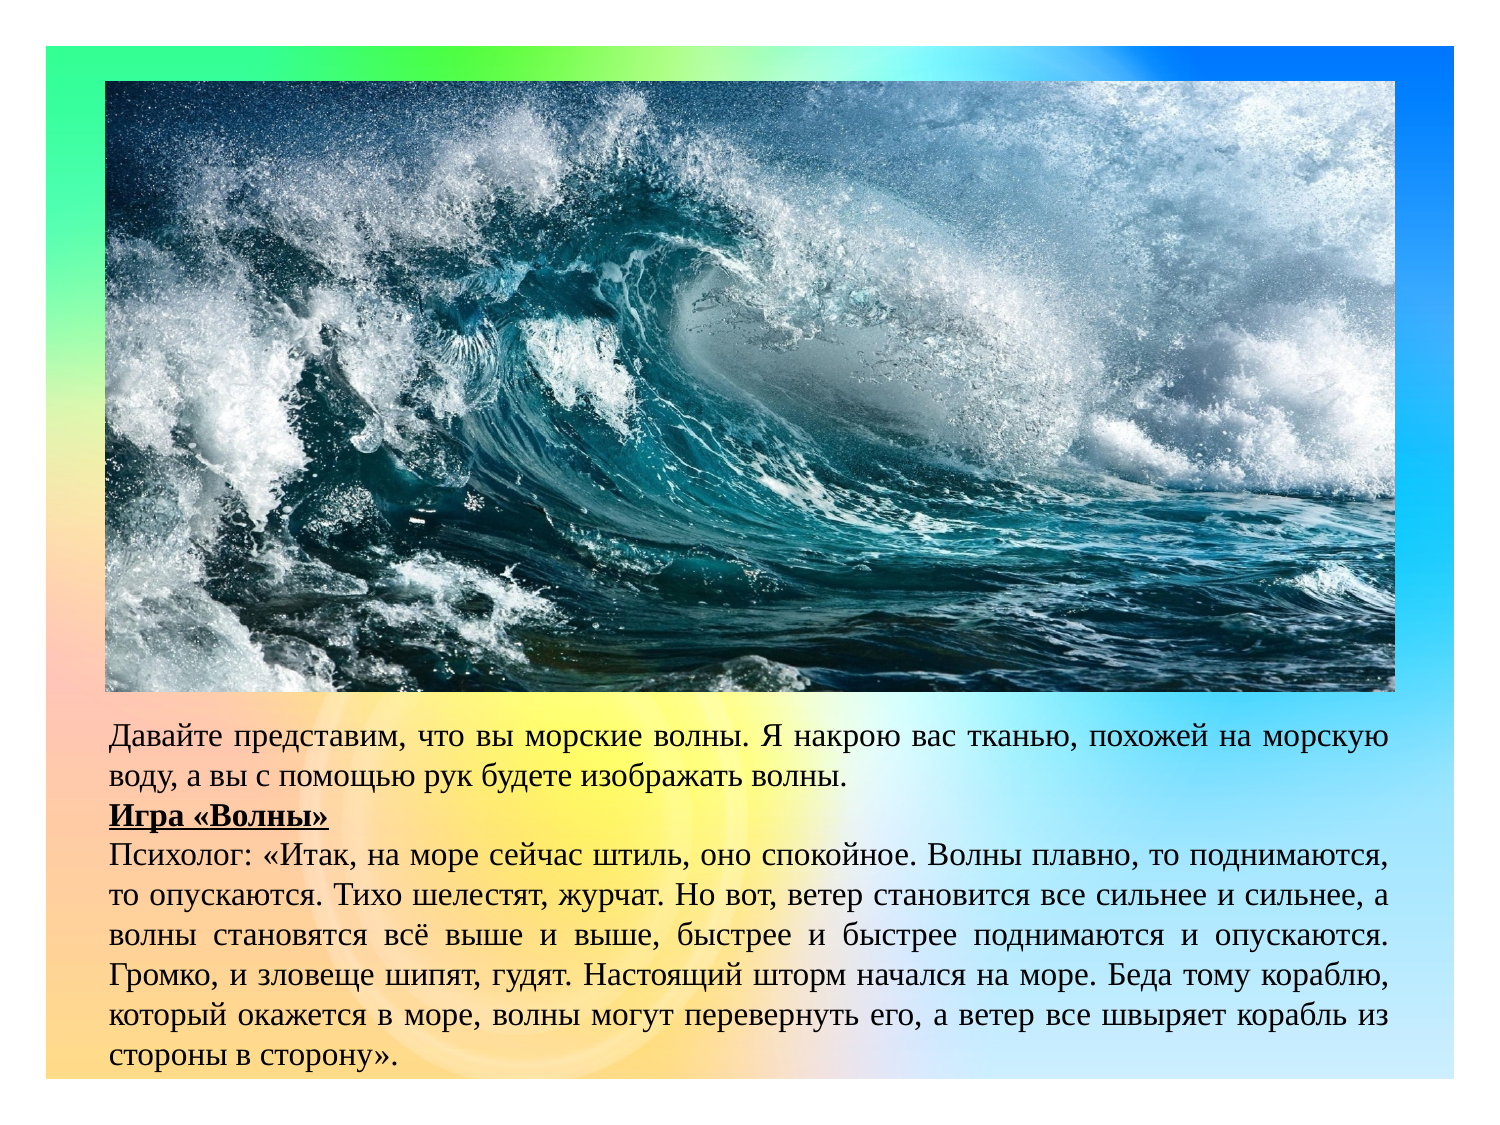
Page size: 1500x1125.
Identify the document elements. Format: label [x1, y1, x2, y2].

picture [46, 46, 1454, 1079]
